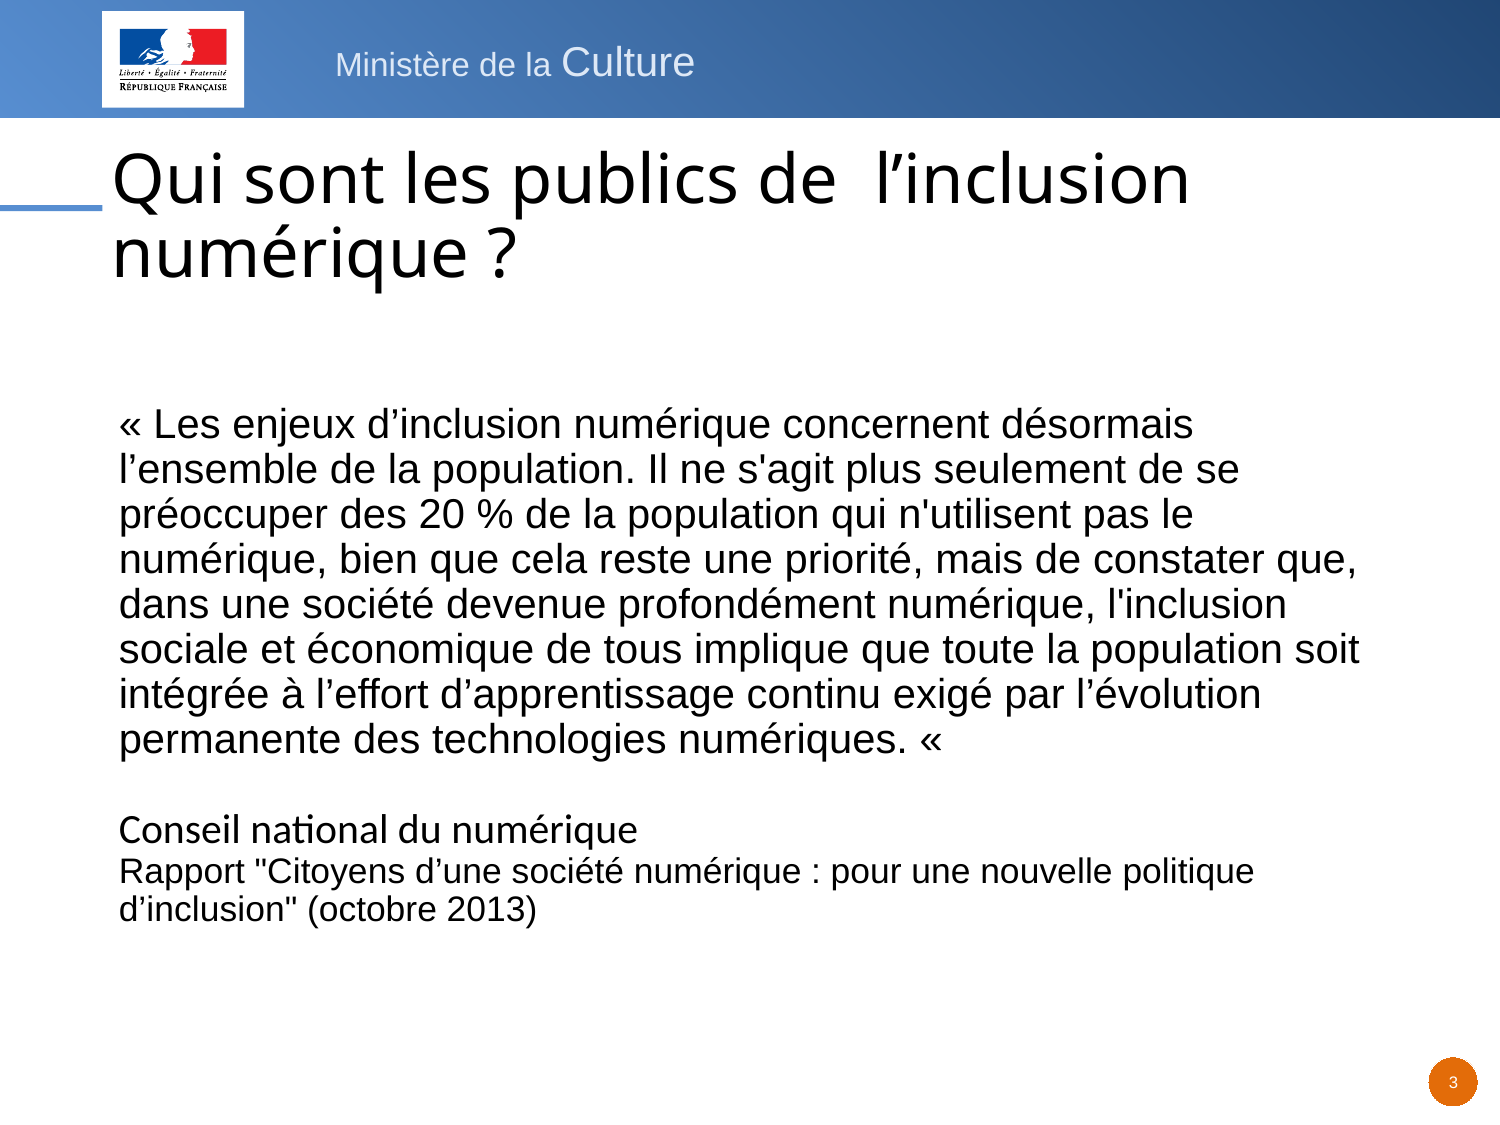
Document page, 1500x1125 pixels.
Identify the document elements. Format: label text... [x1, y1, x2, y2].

text_box « Les enjeux d’inclusion numérique concernent désormais l’ensemble de la population. Il ne s'agit plus seulement de se préoccuper des 20 % de la population qui n'utilisent pas le numérique, bien que cela reste une priorité, mais de constater que, dans une société devenue profondément numérique, l'inclusion sociale et économique de tous implique que toute la population soit intégrée à l’effort d’apprentissage continu exigé par l’évolution permanente des technologies numériques. « Conseil national du numérique Rapport "Citoyens d’une société numérique : pour une nouvelle politique d’inclusion" (octobre 2013) [103, 300, 1398, 970]
text_box Qui sont les publics de l’inclusion numérique ? [97, 128, 1469, 309]
